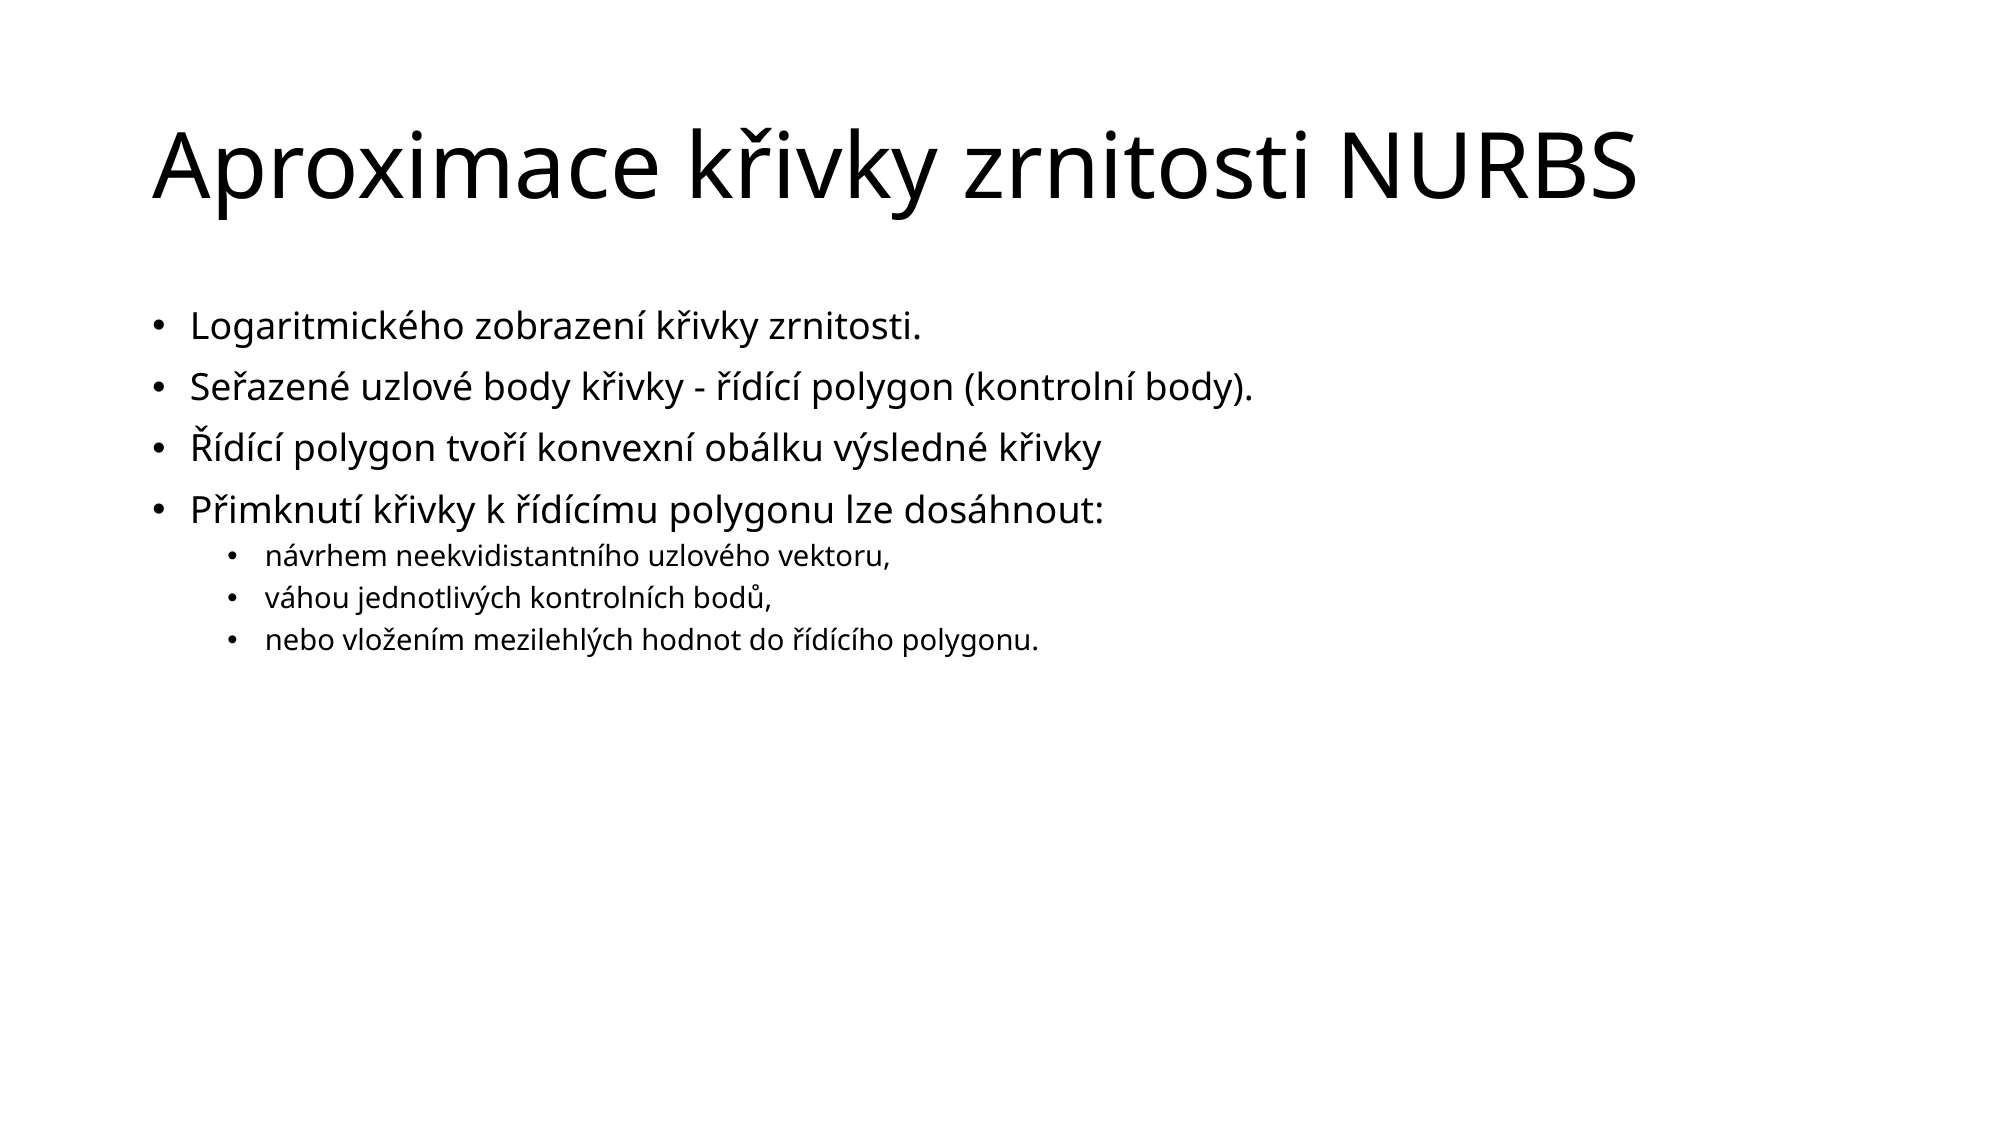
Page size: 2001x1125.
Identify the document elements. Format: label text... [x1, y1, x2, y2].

title Aproximace křivky zrnitosti NURBS [137, 59, 1863, 278]
list Logaritmického zobrazení křivky zrnitosti. Seřazené uzlové body křivky - řídící polygon (kontrolní body). Řídící polygon tvoří konvexní obálku výsledné křivky Přimknutí křivky k řídícímu polygonu lze dosáhnout: návrhem neekvidistantního uzlového vektoru, váhou jednotlivých kontrolních bodů, nebo vložením mezilehlých hodnot do řídícího polygonu. [137, 299, 1863, 1014]
